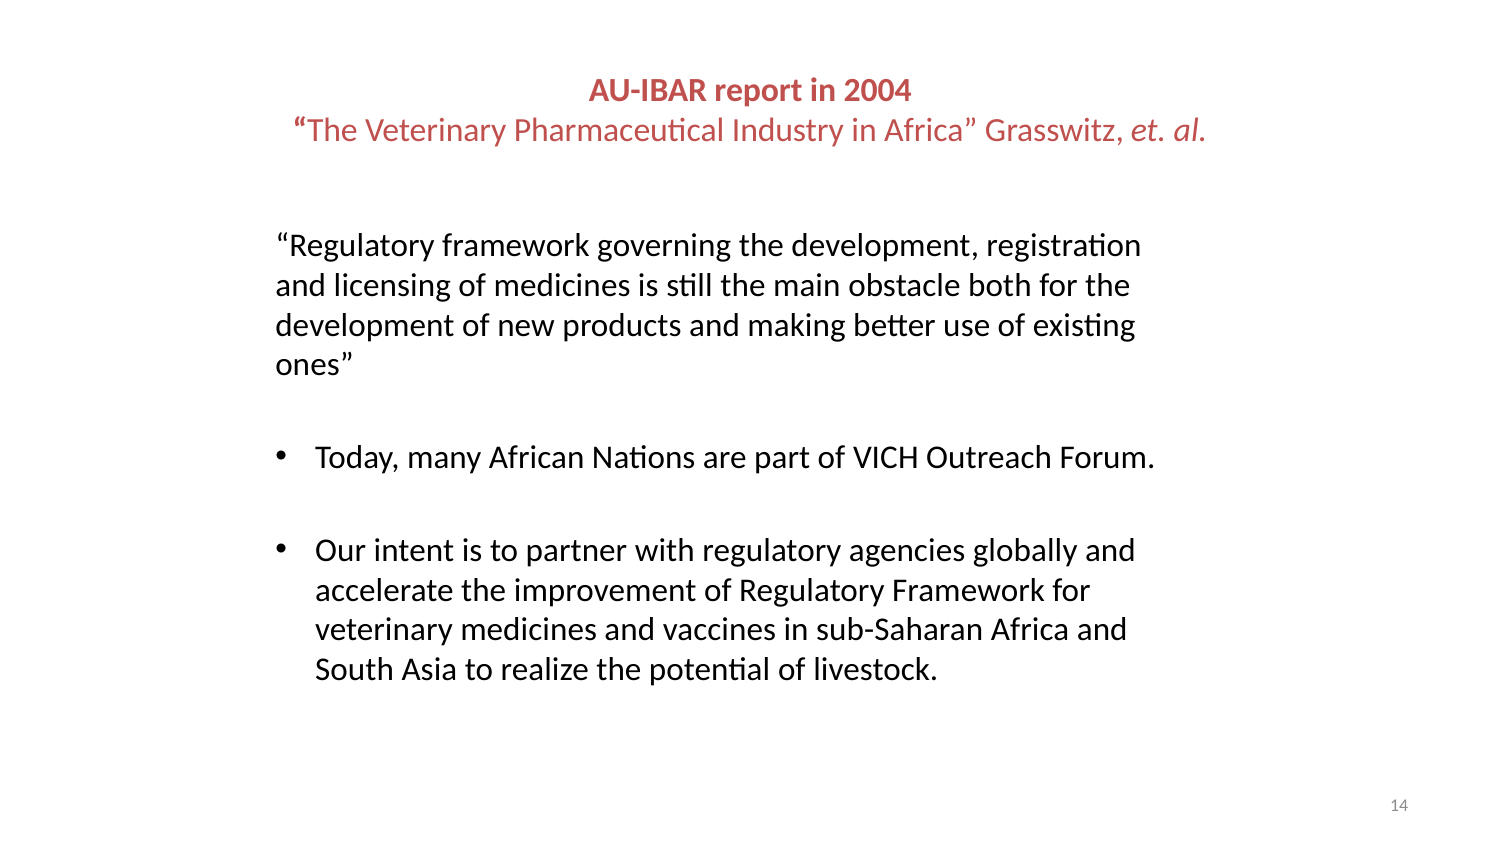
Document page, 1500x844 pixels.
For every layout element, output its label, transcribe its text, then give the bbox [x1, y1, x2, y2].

title AU-IBAR report in 2004 “The Veterinary Pharmaceutical Industry in Africa” Grasswitz, et. al. [258, 57, 1242, 199]
list “Regulatory framework governing the development, registration and licensing of medicines is still the main obstacle both for the development of new products and making better use of existing ones” Today, many African Nations are part of VICH Outreach Forum. Our intent is to partner with regulatory agencies globally and accelerate the improvement of Regulatory Framework for veterinary medicines and vaccines in sub-Saharan Africa and South Asia to realize the potential of livestock. [258, 215, 1205, 702]
slide_number 14 [1074, 782, 1425, 827]
